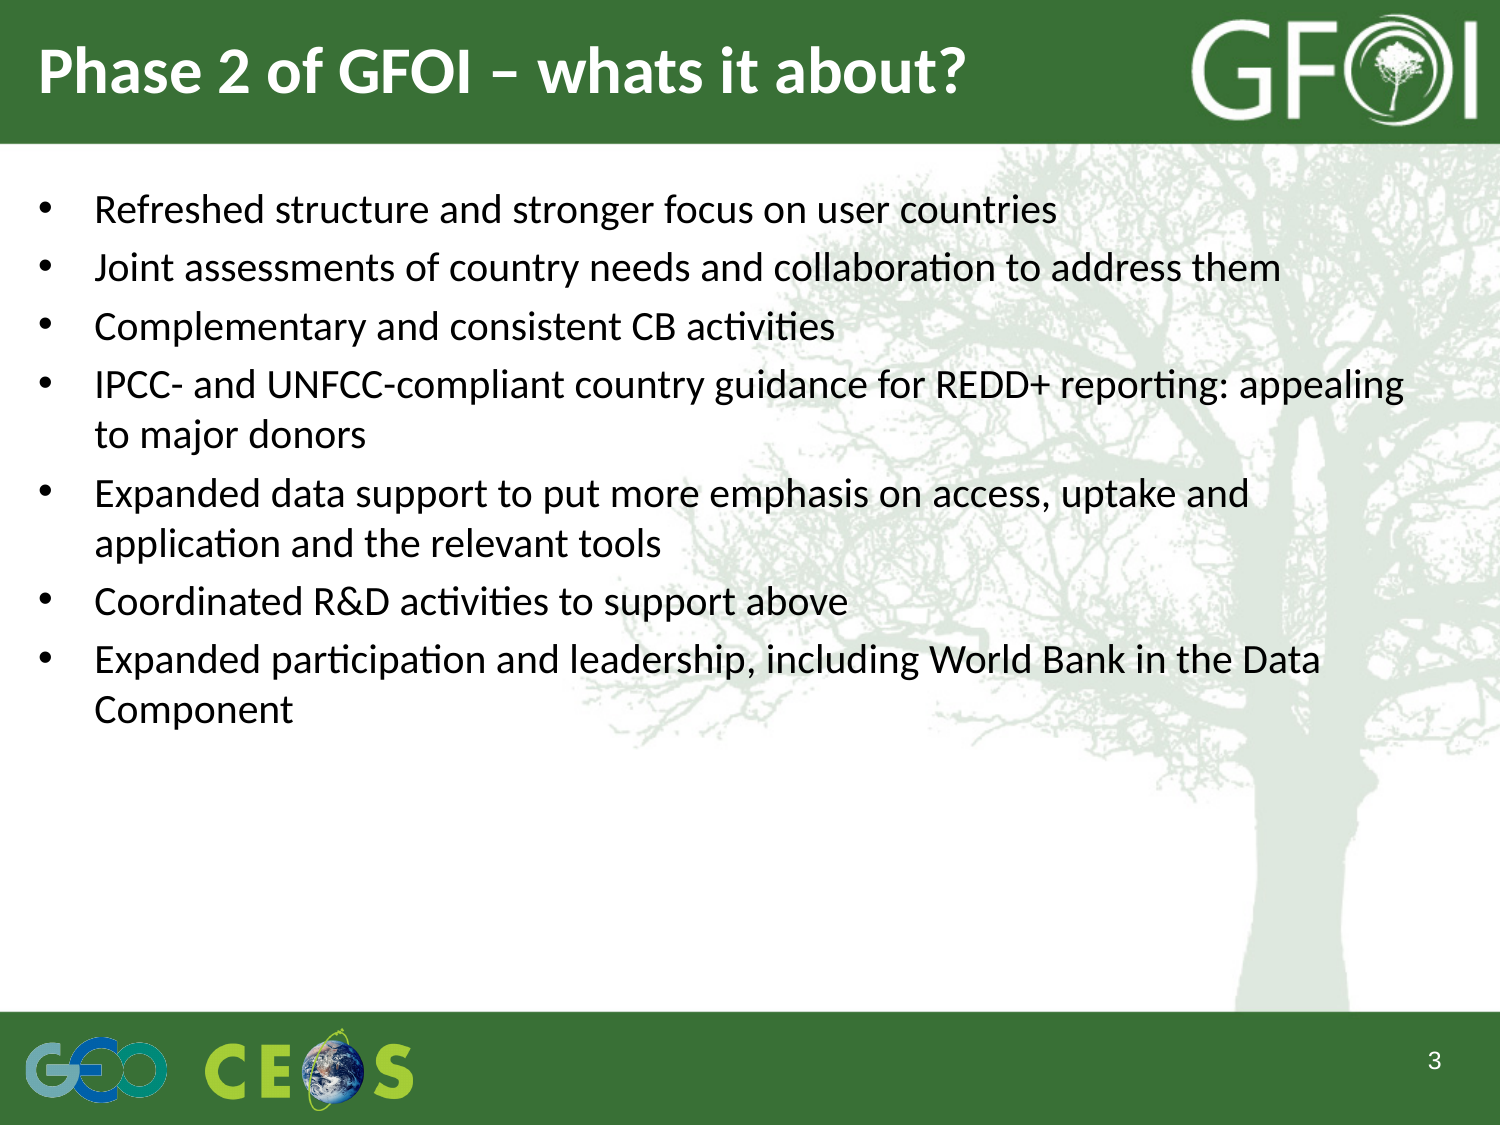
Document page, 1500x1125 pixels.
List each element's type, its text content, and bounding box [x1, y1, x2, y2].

slide_number 3 [1392, 1037, 1477, 1098]
title Phase 2 of GFOI – whats it about? [23, 19, 1145, 146]
picture [0, 0, 1500, 1125]
list Refreshed structure and stronger focus on user countries Joint assessments of country needs and collaboration to address them Complementary and consistent CB activities IPCC- and UNFCC-compliant country guidance for REDD+ reporting: appealing to major donors Expanded data support to put more emphasis on access, uptake and application and the relevant tools Coordinated R&D activities to support above Expanded participation and leadership, including World Bank in the Data Component [23, 174, 1438, 917]
